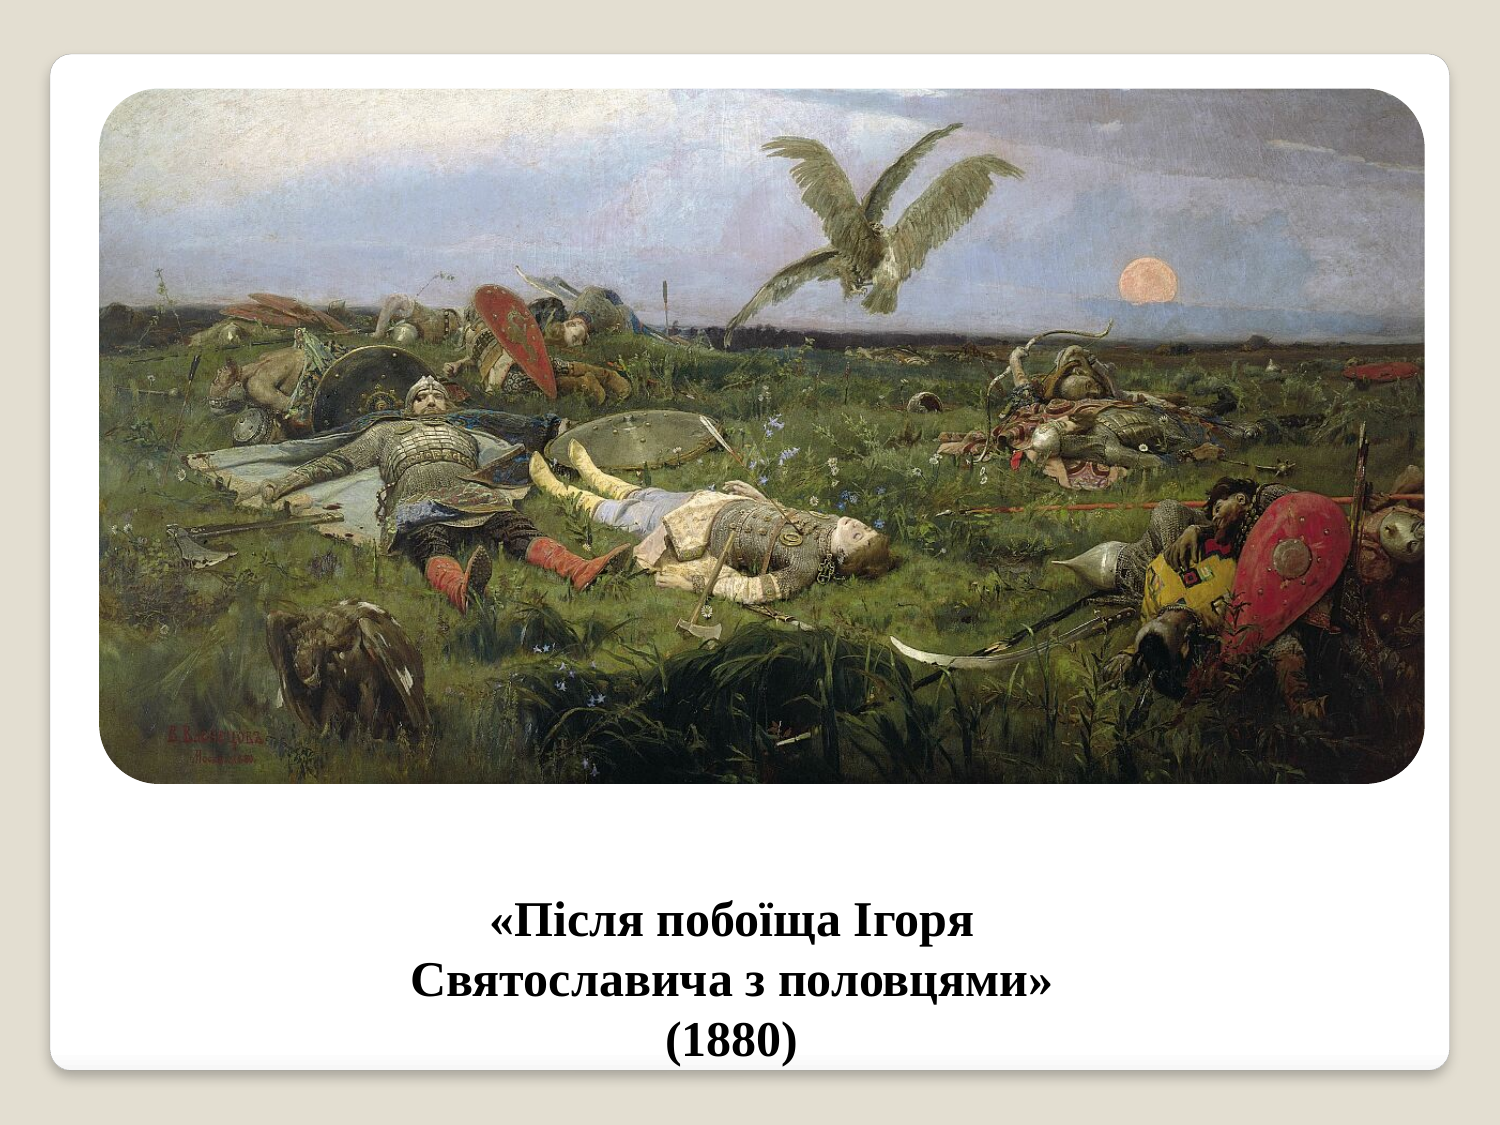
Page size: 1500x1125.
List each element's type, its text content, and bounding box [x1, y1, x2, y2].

text_box «Після побоїща Ігоря Святославича з половцями» (1880) [356, 878, 1107, 1074]
picture [98, 88, 1425, 785]
